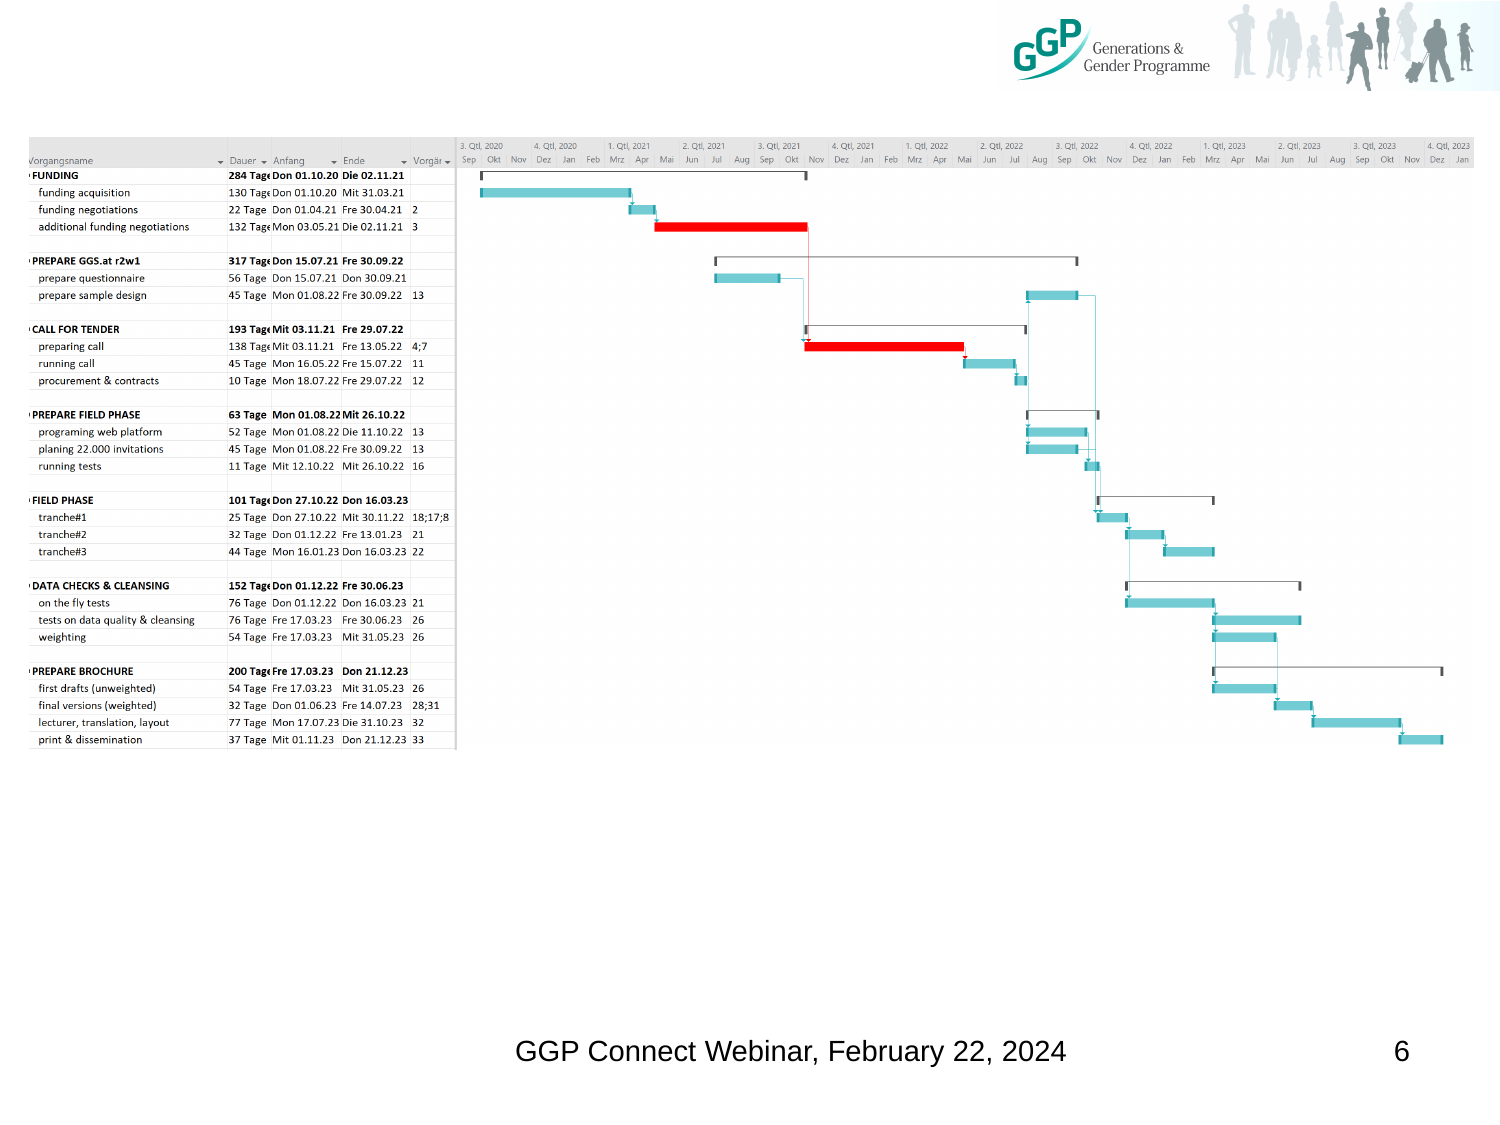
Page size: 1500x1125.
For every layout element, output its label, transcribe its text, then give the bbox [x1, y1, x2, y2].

picture [997, 1, 1500, 91]
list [29, 137, 1474, 750]
slide_number 6 [1074, 1024, 1426, 1103]
footer GGP Connect Webinar, February 22, 2024 [480, 1024, 1074, 1083]
